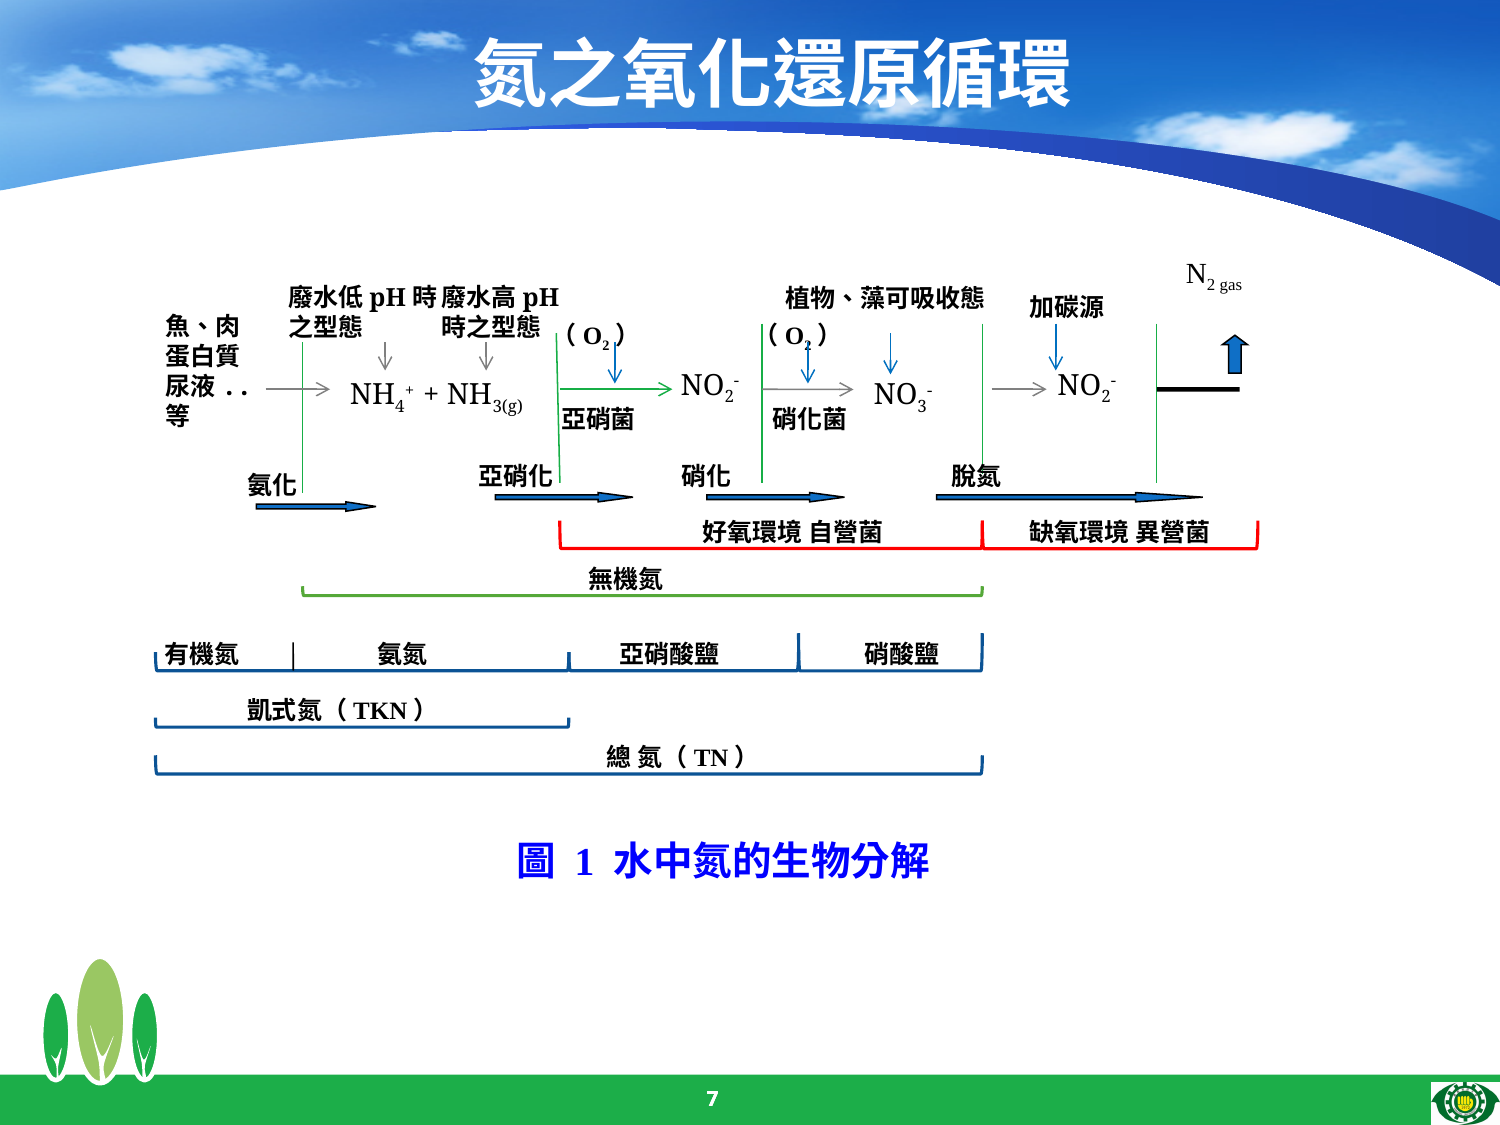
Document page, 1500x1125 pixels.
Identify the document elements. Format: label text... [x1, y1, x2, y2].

picture [1431, 1082, 1500, 1125]
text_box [29, 160, 1500, 1071]
text_box 7 [537, 1078, 888, 1113]
picture [0, 0, 1500, 191]
text_box 氮之氧化還原循環 [457, 19, 1088, 124]
